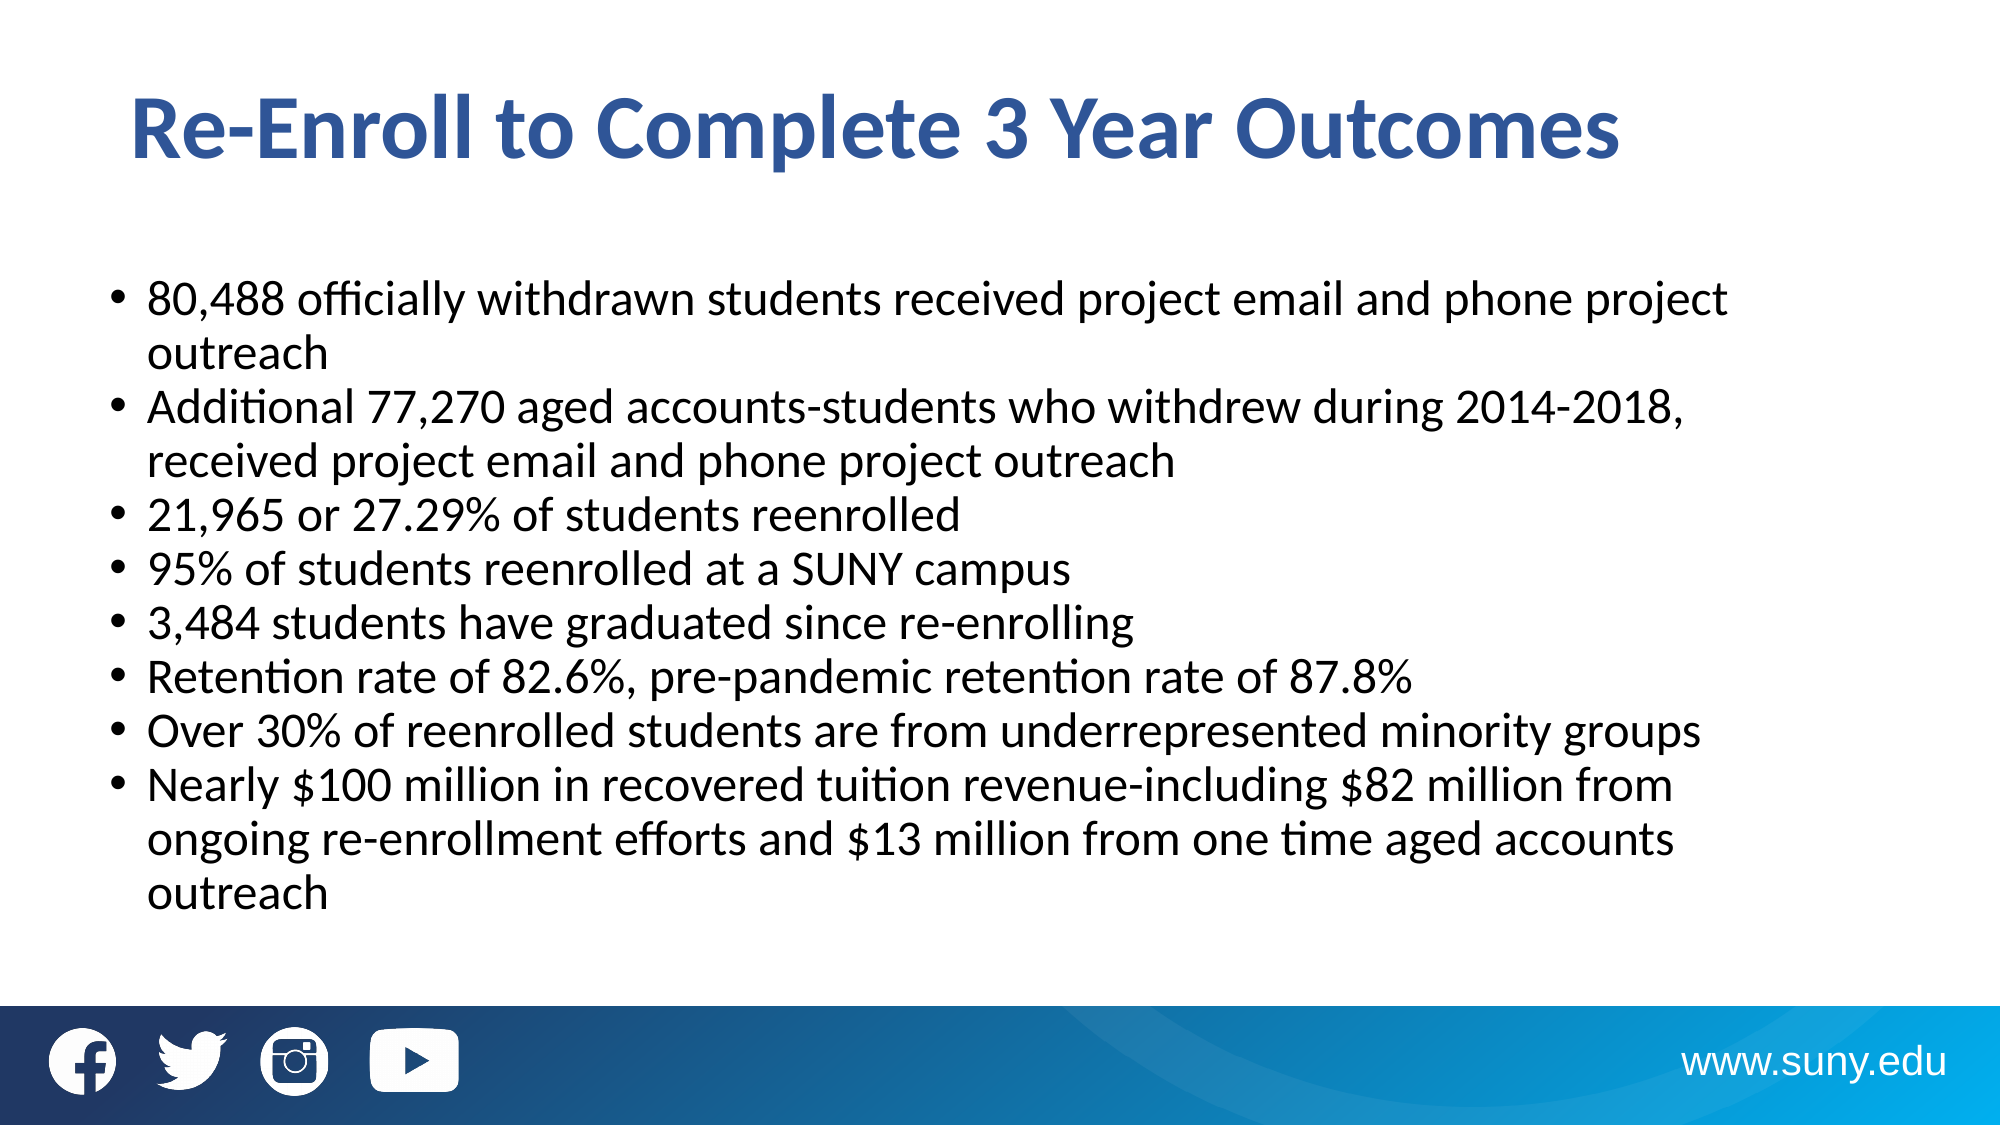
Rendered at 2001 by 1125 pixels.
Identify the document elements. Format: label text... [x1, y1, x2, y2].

list 80,488 officially withdrawn students received project email and phone project outreach Additional 77,270 aged accounts-students who withdrew during 2014-2018, received project email and phone project outreach 21,965 or 27.29% of students reenrolled 95% of students reenrolled at a SUNY campus 3,484 students have graduated since re-enrolling Retention rate of 82.6%, pre-pandemic retention rate of 87.8% Over 30% of reenrolled students are from underrepresented minority groups Nearly $100 million in recovered tuition revenue-including $82 million from ongoing re-enrollment efforts and $13 million from one time aged accounts outreach [94, 205, 1791, 980]
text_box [0, 1006, 2000, 1125]
text_box Re-Enroll to Complete 3 Year Outcomes [116, 59, 1898, 185]
